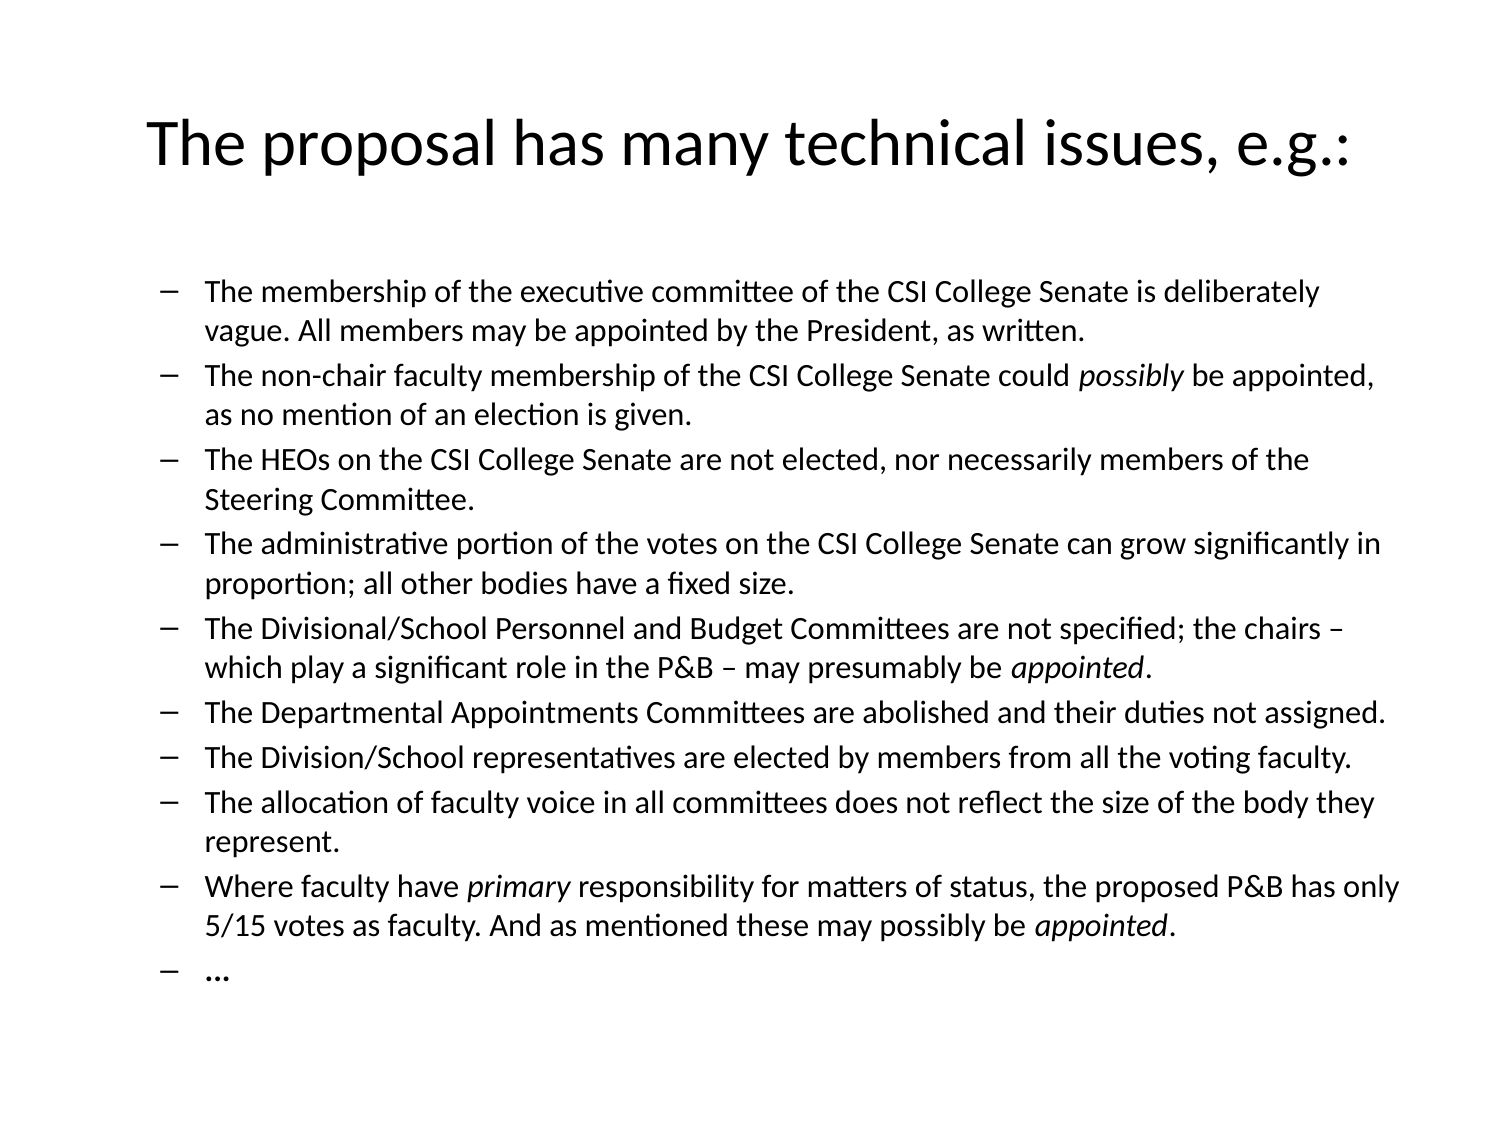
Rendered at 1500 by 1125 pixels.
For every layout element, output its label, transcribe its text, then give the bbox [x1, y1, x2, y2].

list The membership of the executive committee of the CSI College Senate is deliberately vague. All members may be appointed by the President, as written. The non-chair faculty membership of the CSI College Senate could possibly be appointed, as no mention of an election is given. The HEOs on the CSI College Senate are not elected, nor necessarily members of the Steering Committee. The administrative portion of the votes on the CSI College Senate can grow significantly in proportion; all other bodies have a fixed size. The Divisional/School Personnel and Budget Committees are not specified; the chairs – which play a significant role in the P&B – may presumably be appointed. The Departmental Appointments Committees are abolished and their duties not assigned. The Division/School representatives are elected by members from all the voting faculty. The allocation of faculty voice in all committees does not reflect the size of the body they represent. Where faculty have primary responsibility for matters of status, the proposed P&B has only 5/15 votes as faculty. And as mentioned these may possibly be appointed. ... [75, 262, 1425, 1005]
title The proposal has many technical issues, e.g.: [75, 45, 1425, 233]
